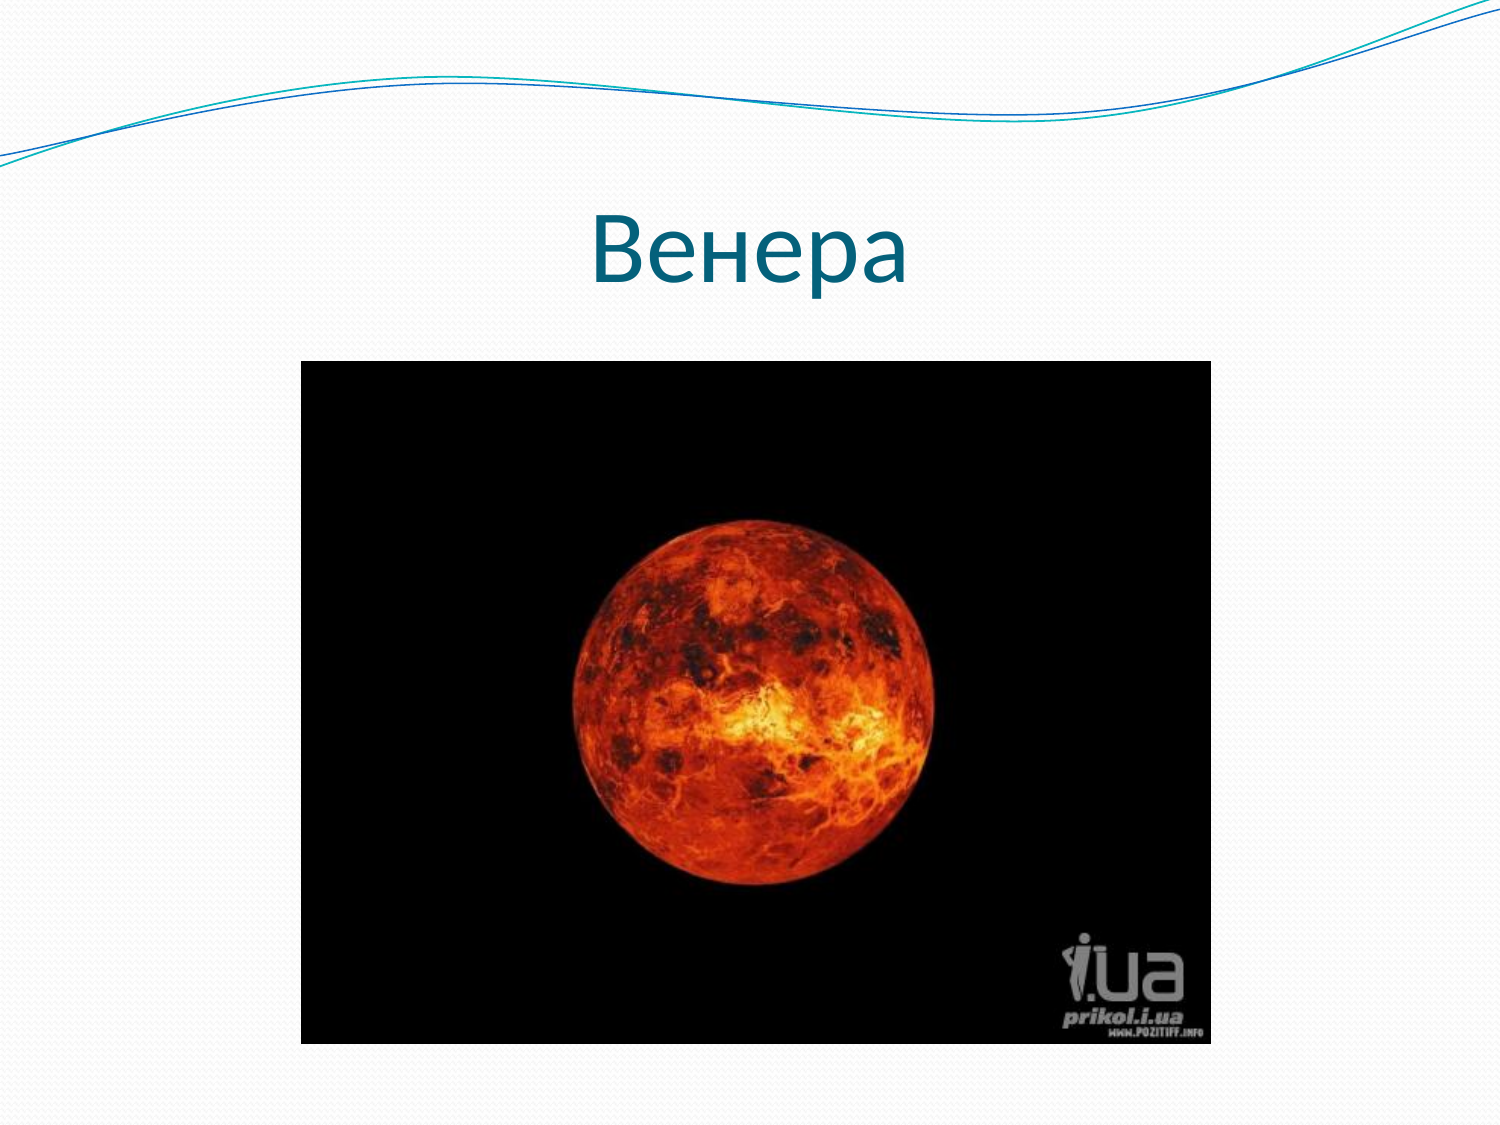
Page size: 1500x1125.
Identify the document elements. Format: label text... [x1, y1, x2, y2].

title Венера [75, 115, 1425, 303]
picture [300, 361, 1211, 1045]
